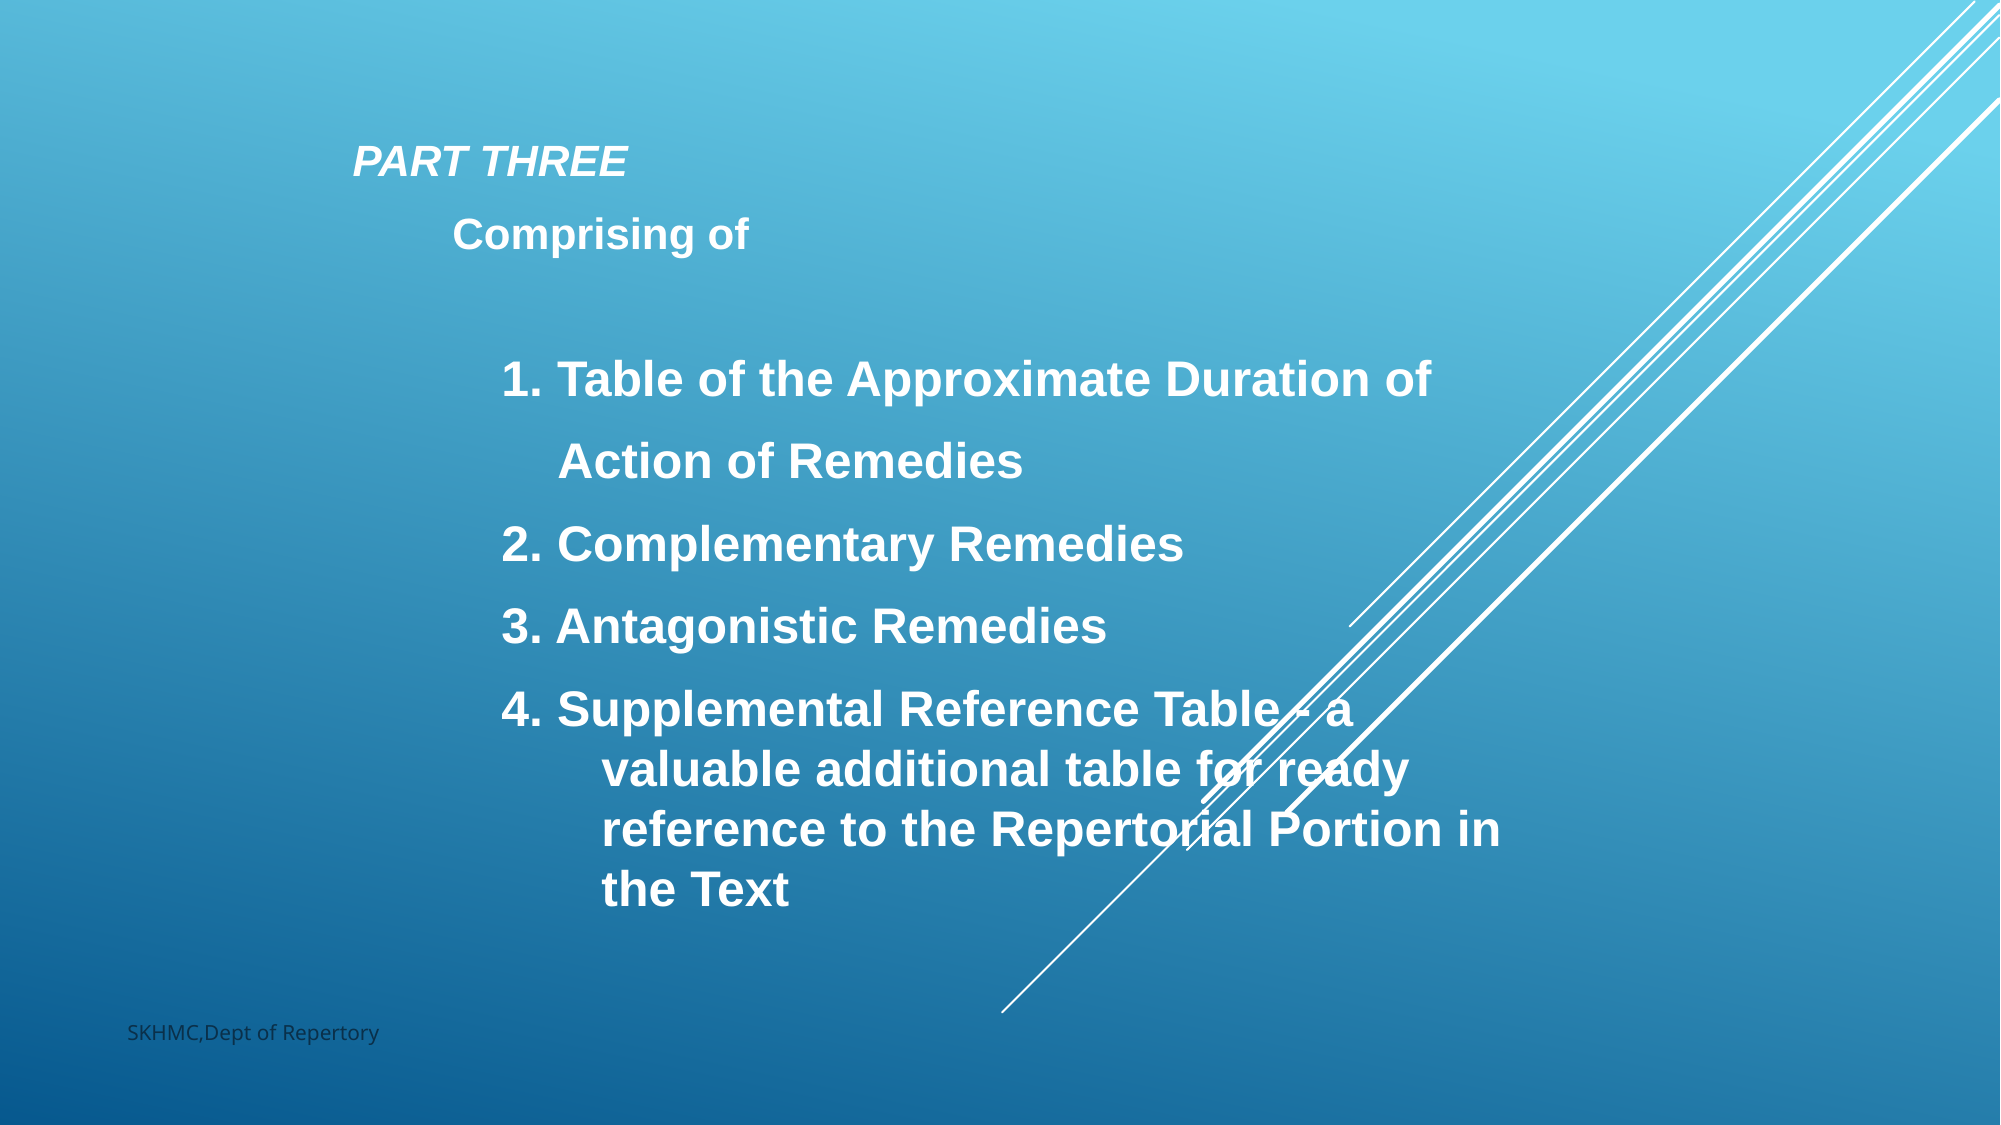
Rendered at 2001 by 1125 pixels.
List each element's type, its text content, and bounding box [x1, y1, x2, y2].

subtitle PART THREE Comprising of 1. Table of the Approximate Duration of Action of Remedies 2. Complementary Remedies 3. Antagonistic Remedies 4. Supplemental Reference Table - a valuable additional table for ready reference to the Repertorial Portion in the Text [337, 125, 1563, 1025]
footer SKHMC,Dept of Repertory [112, 1012, 1350, 1073]
